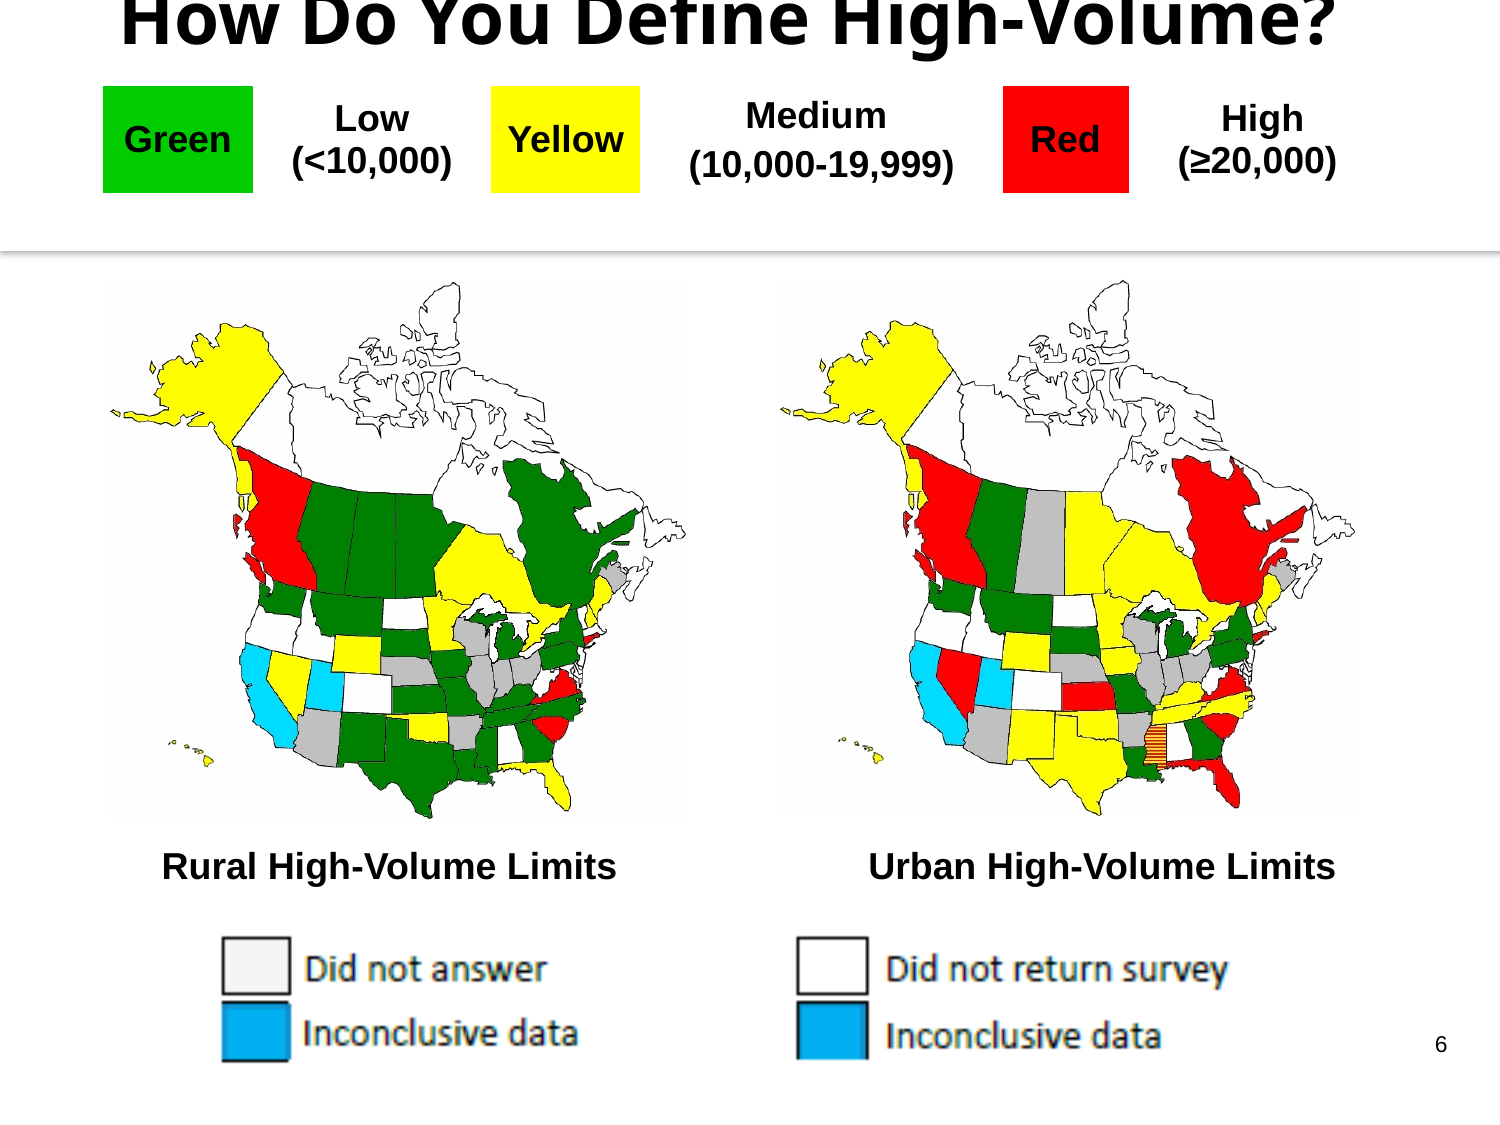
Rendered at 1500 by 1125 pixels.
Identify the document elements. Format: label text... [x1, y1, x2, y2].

table_header Low (<10,000) [253, 86, 491, 193]
picture [109, 281, 686, 820]
table_header Green [103, 86, 253, 193]
title How Do You Define High-Volume? [103, 0, 1467, 110]
slide_number 6 [1112, 1021, 1463, 1101]
picture [780, 278, 1355, 816]
text_box Rural High-Volume Limits Urban High-Volume Limits [146, 834, 1354, 895]
table_header Yellow [491, 86, 640, 193]
table_header Red [1003, 86, 1129, 193]
table_header High (≥20,000) [1129, 86, 1397, 193]
picture [206, 918, 1276, 1080]
table_header Medium (10,000-19,999) [640, 86, 1003, 193]
